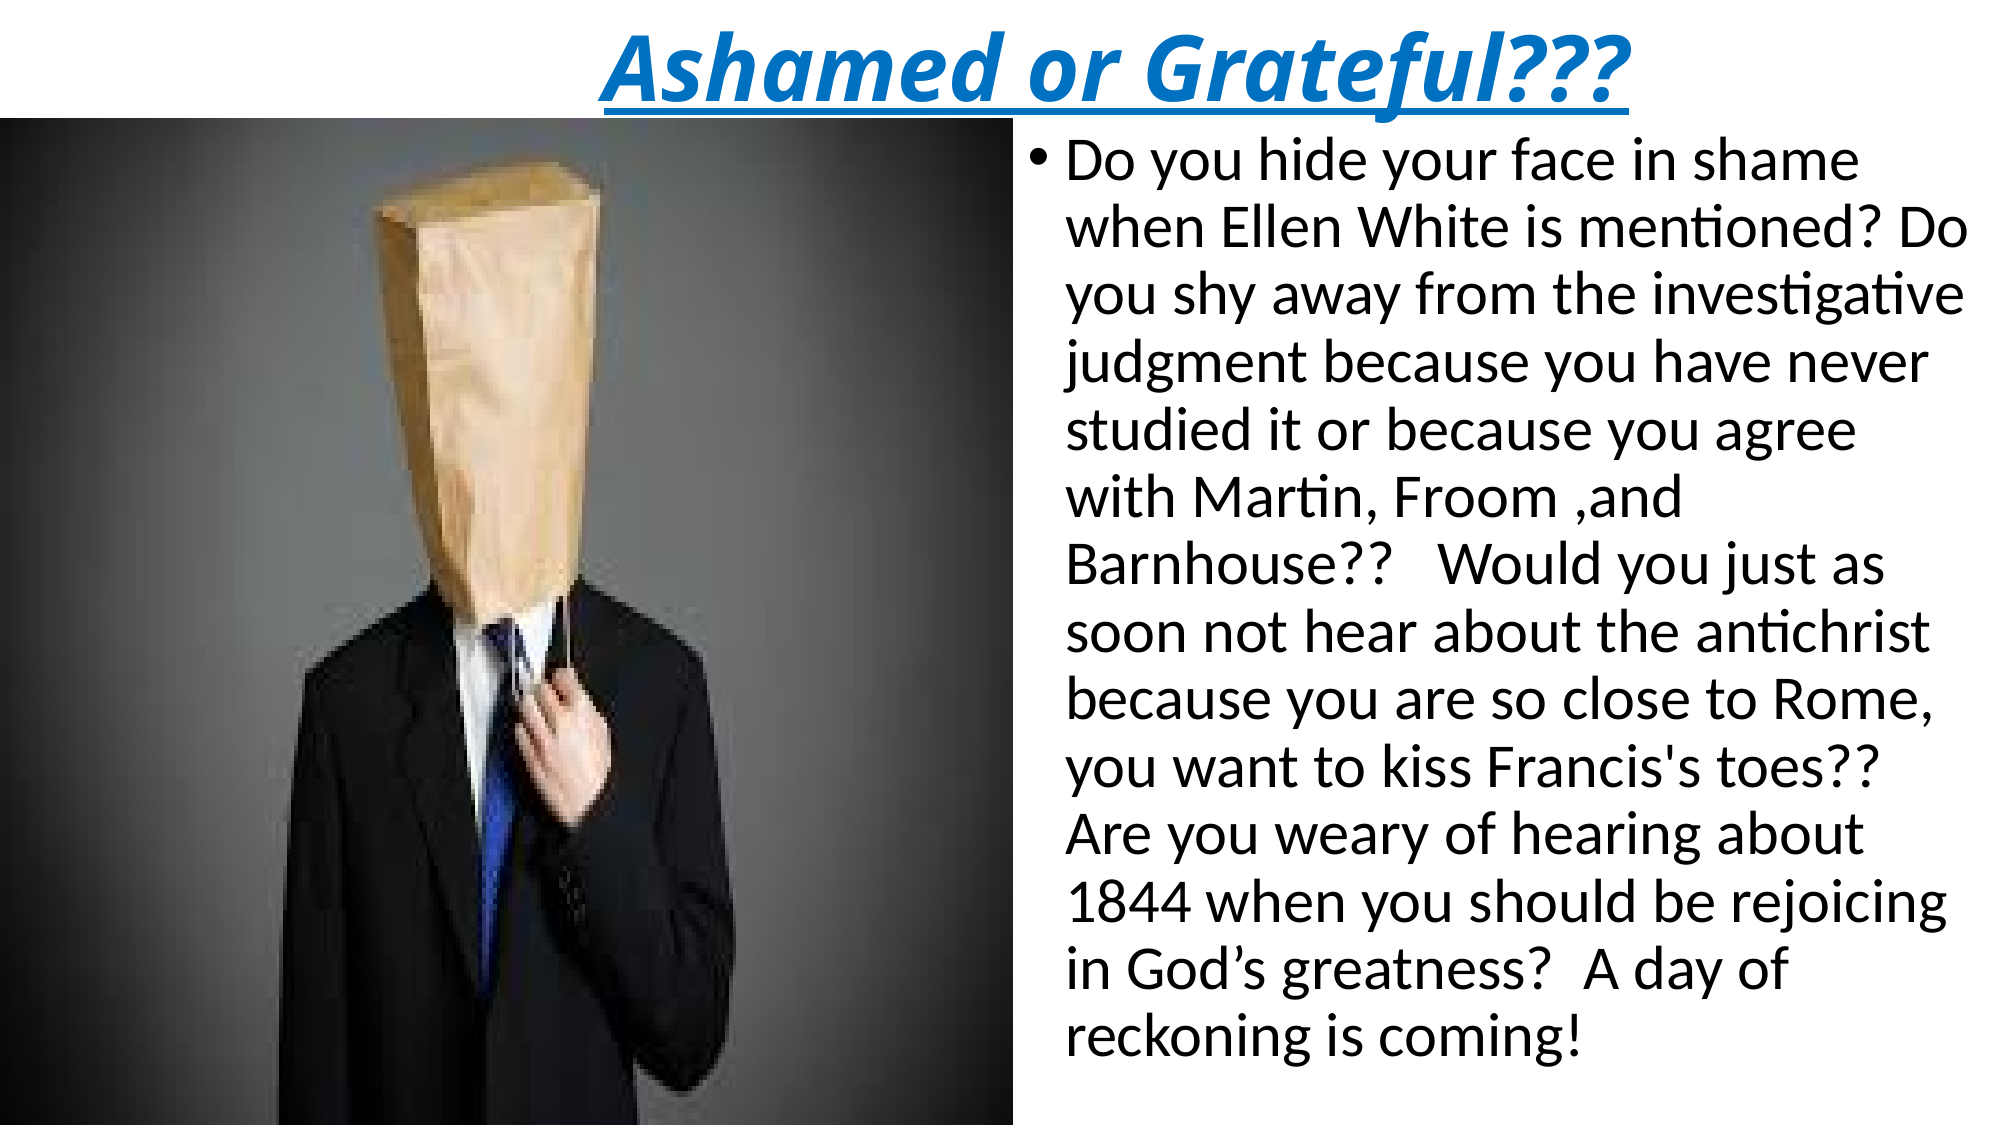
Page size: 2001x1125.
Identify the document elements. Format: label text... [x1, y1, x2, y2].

title Ashamed or Grateful??? [137, 0, 1863, 118]
list Do you hide your face in shame when Ellen White is mentioned? Do you shy away from the investigative judgment because you have never studied it or because you agree with Martin, Froom ,and Barnhouse?? Would you just as soon not hear about the antichrist because you are so close to Rome, you want to kiss Francis's toes?? Are you weary of hearing about 1844 when you should be rejoicing in God’s greatness? A day of reckoning is coming! [1013, 118, 2000, 1125]
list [0, 118, 1013, 1125]
